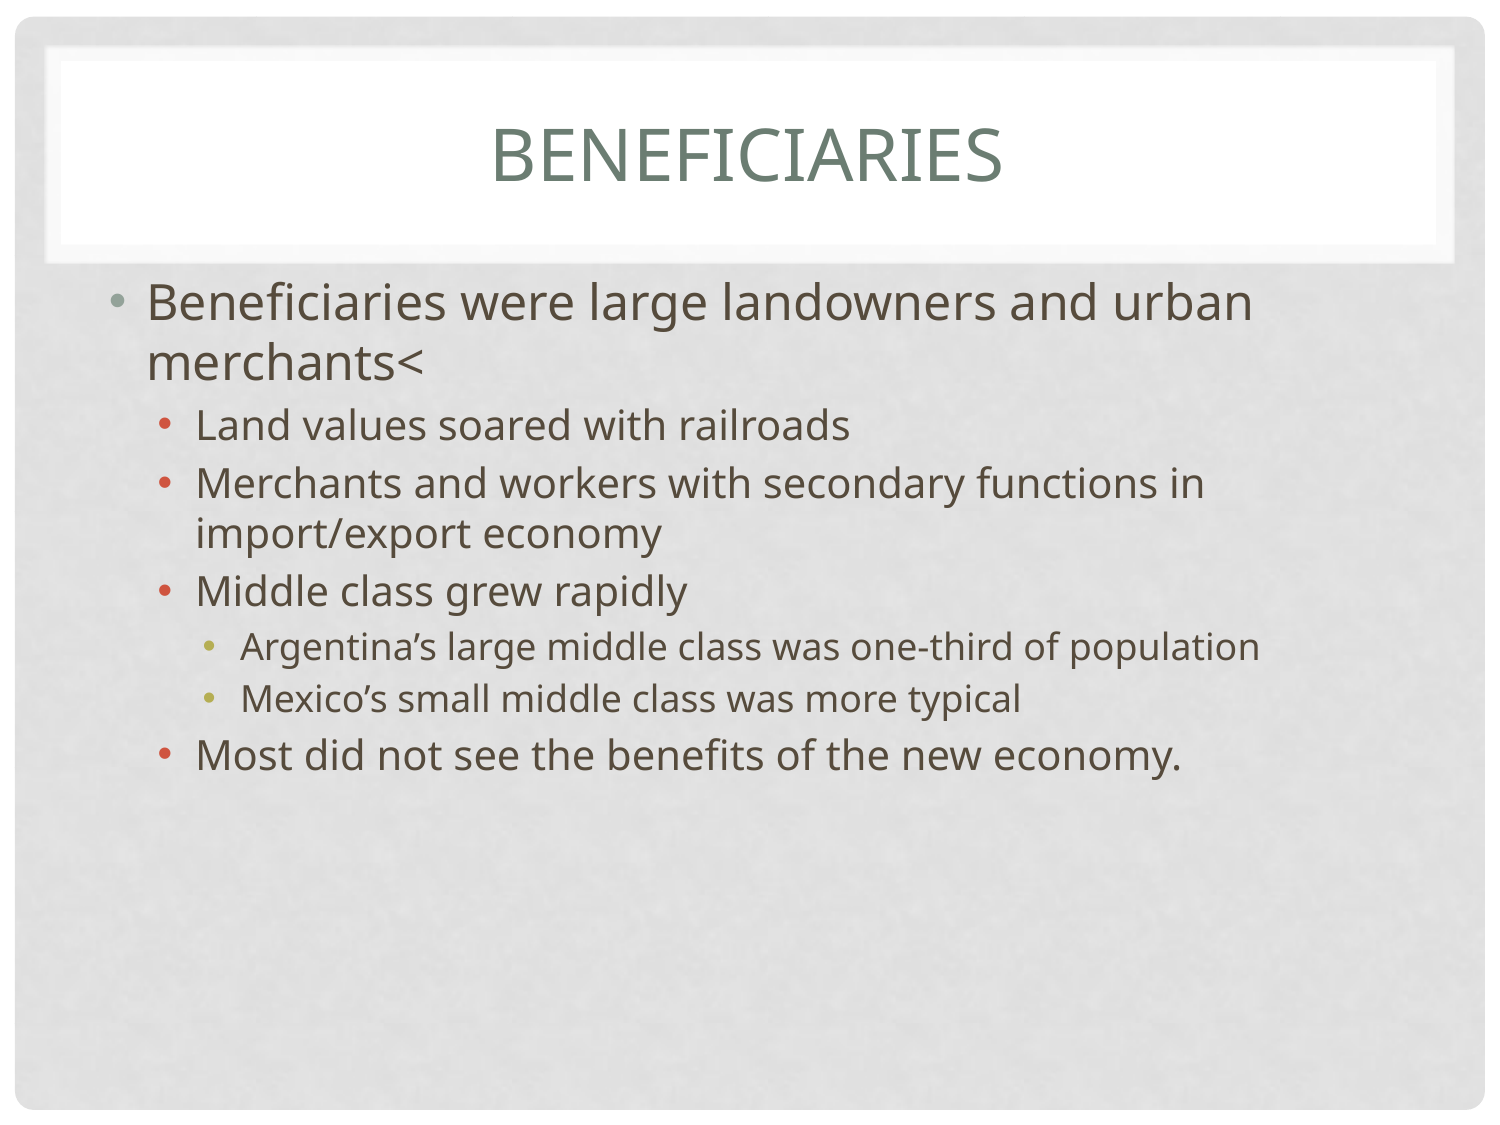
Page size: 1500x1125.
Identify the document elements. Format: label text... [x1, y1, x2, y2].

list Beneficiaries were large landowners and urban merchants< Land values soared with railroads Merchants and workers with secondary functions in import/export economy Middle class grew rapidly Argentina’s large middle class was one-third of population Mexico’s small middle class was more typical Most did not see the benefits of the new economy. [75, 262, 1425, 1125]
title Beneficiaries [69, 66, 1425, 238]
